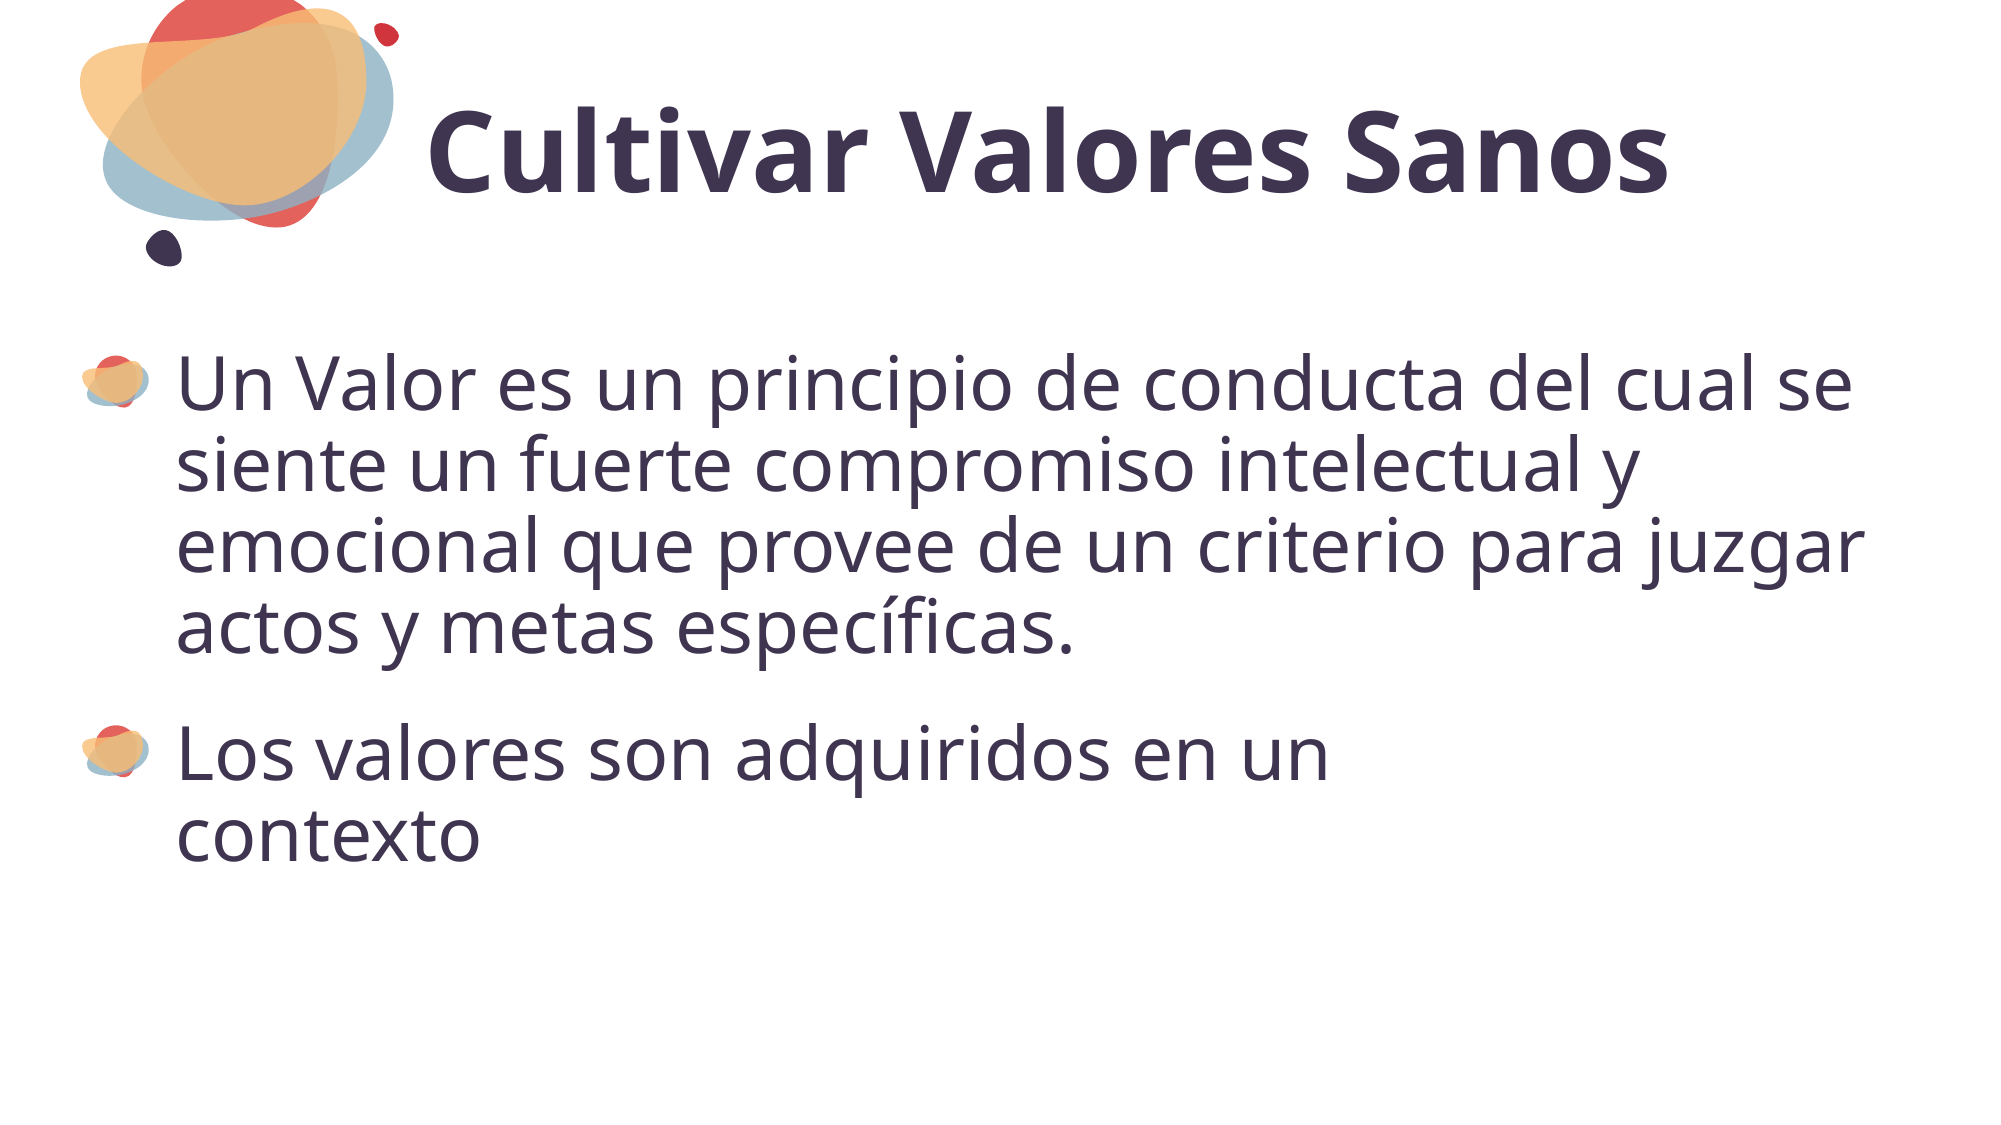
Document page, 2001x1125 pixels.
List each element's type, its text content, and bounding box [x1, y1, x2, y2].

title Cultivar Valores Sanos [409, 22, 1922, 291]
list Un Valor es un principio de conducta del cual se siente un fuerte compromiso intelectual y emocional que provee de un criterio para juzgar actos y metas específicas. Los valores son adquiridos en un contexto [66, 338, 1922, 1014]
